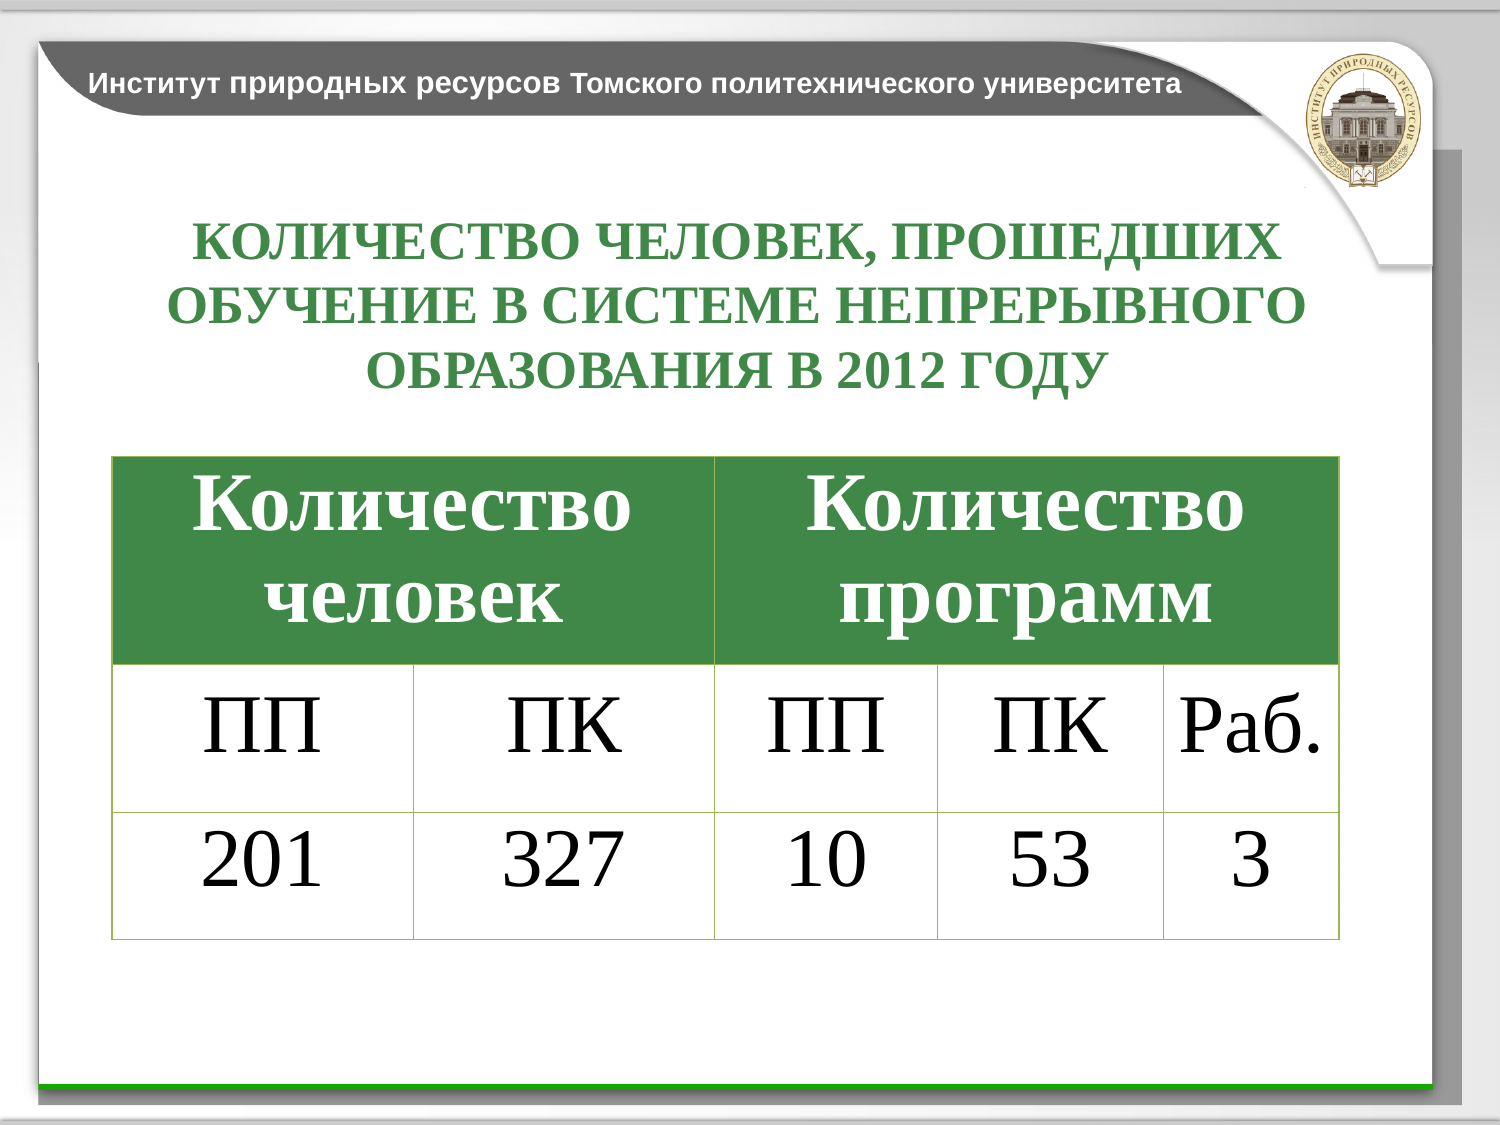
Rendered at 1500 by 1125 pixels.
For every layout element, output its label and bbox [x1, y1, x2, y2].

picture [1303, 51, 1424, 189]
list [0, 0, 1500, 1125]
